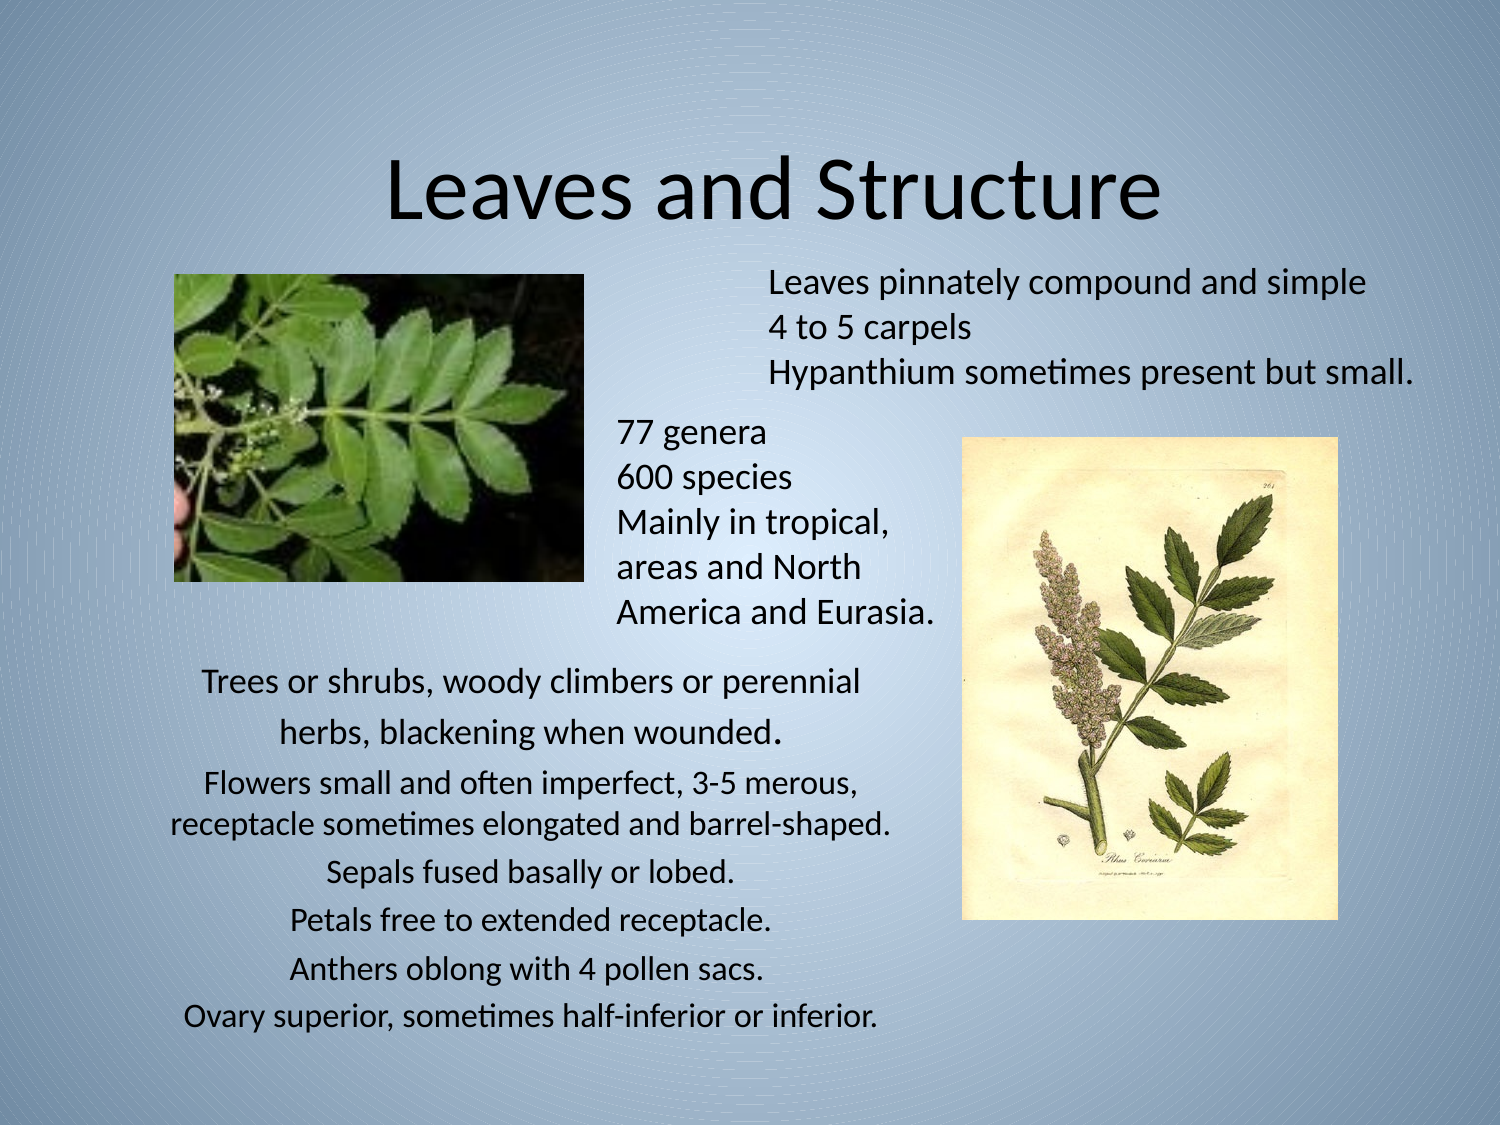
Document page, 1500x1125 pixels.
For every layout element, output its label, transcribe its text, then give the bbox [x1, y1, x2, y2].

picture [962, 437, 1338, 920]
text_box 77 genera 600 species Mainly in tropical, areas and North America and Eurasia. [601, 399, 951, 640]
picture [174, 274, 584, 582]
text_box Leaves pinnately compound and simple 4 to 5 carpels Hypanthium sometimes present but small. [753, 249, 1431, 490]
title Leaves and Structure [137, 62, 1413, 304]
subtitle Trees or shrubs, woody climbers or perennial herbs, blackening when wounded. Flowers small and often imperfect, 3-5 merous, receptacle sometimes elongated and barrel-shaped. Sepals fused basally or lobed. Petals free to extended receptacle. Anthers oblong with 4 pollen sacs. Ovary superior, sometimes half-inferior or inferior. [150, 650, 913, 1050]
